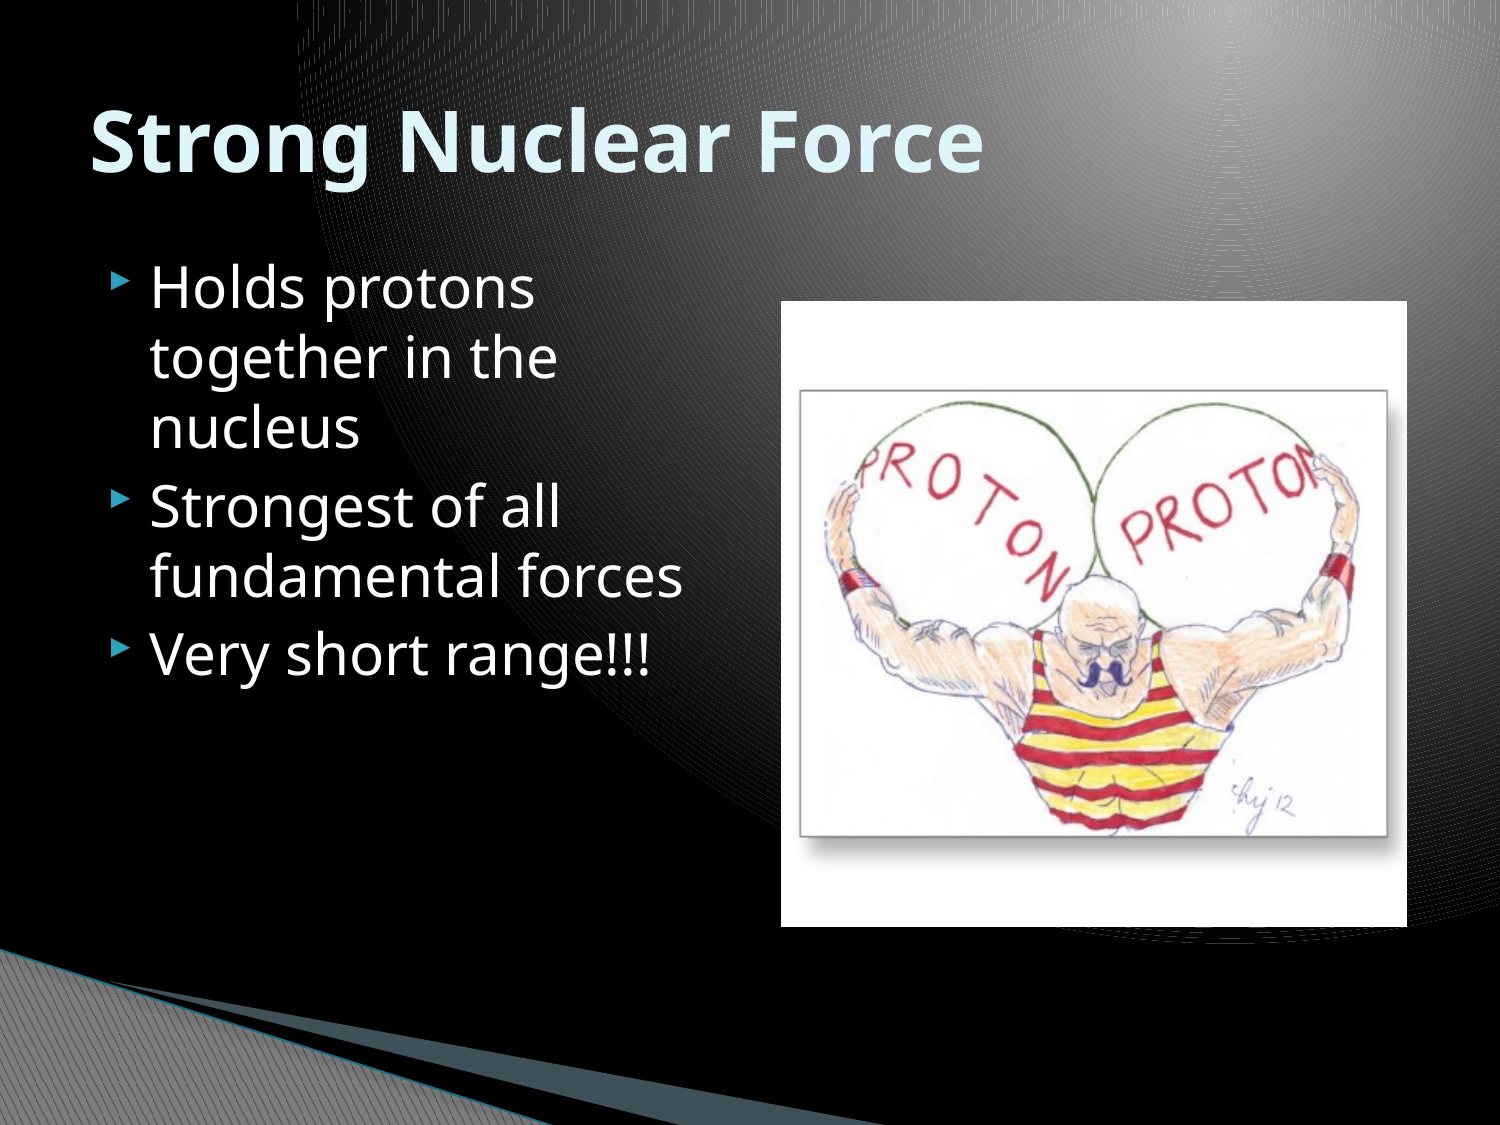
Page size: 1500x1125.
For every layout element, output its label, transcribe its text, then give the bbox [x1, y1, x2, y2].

title Strong Nuclear Force [75, 45, 1425, 233]
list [780, 301, 1407, 927]
list Holds protons together in the nucleus Strongest of all fundamental forces Very short range!!! [75, 243, 738, 986]
picture [0, 952, 543, 1125]
